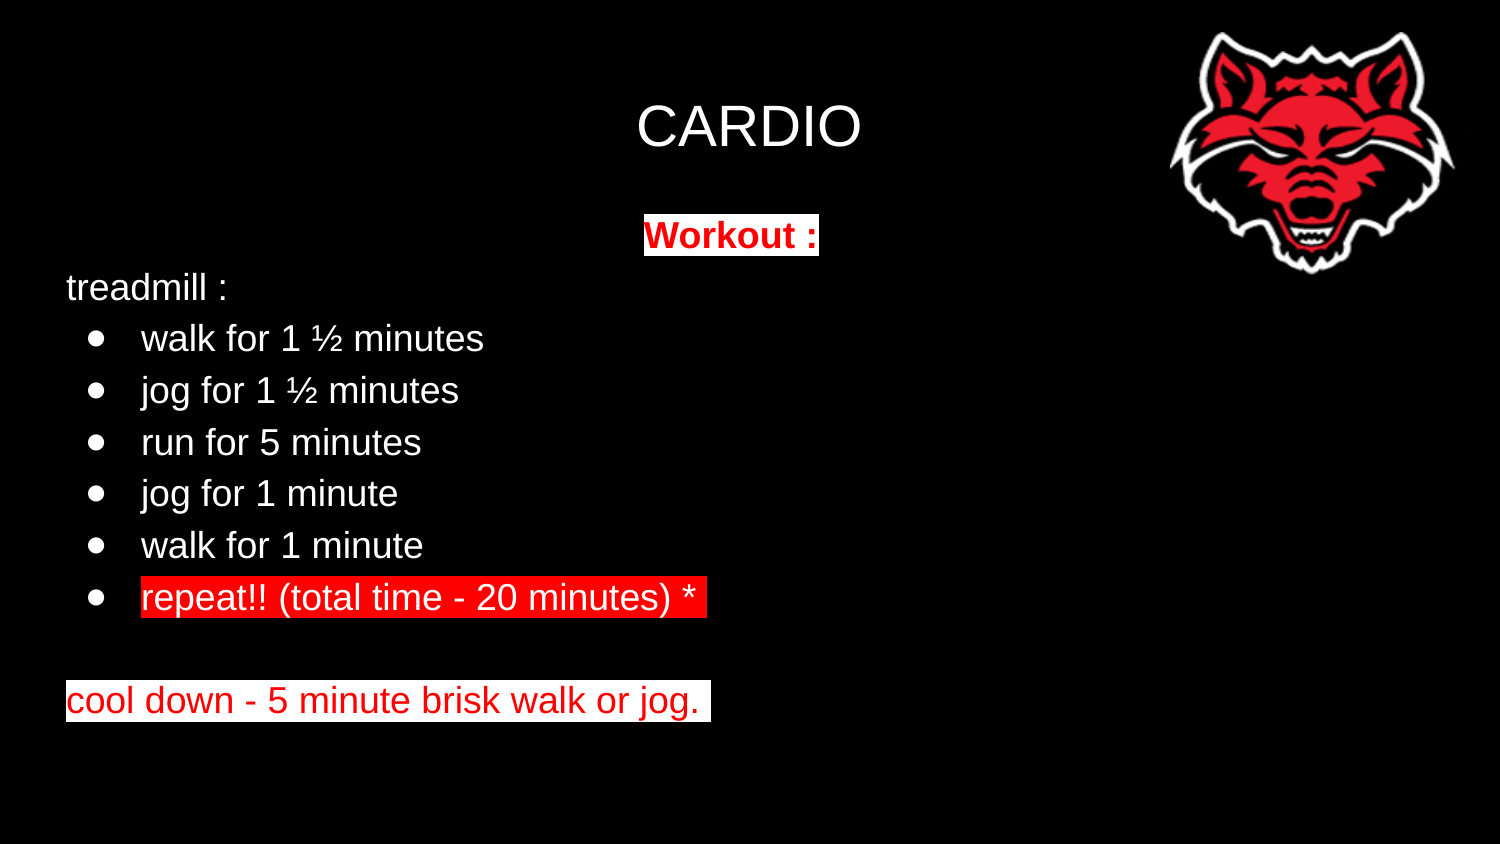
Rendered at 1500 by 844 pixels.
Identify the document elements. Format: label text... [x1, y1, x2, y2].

title CARDIO [51, 72, 1165, 167]
picture [1170, 31, 1468, 283]
list Workout : treadmill : walk for 1 ½ minutes jog for 1 ½ minutes run for 5 minutes jog for 1 minute walk for 1 minute repeat!! (total time - 20 minutes) * cool down - 5 minute brisk walk or jog. [51, 189, 1422, 754]
